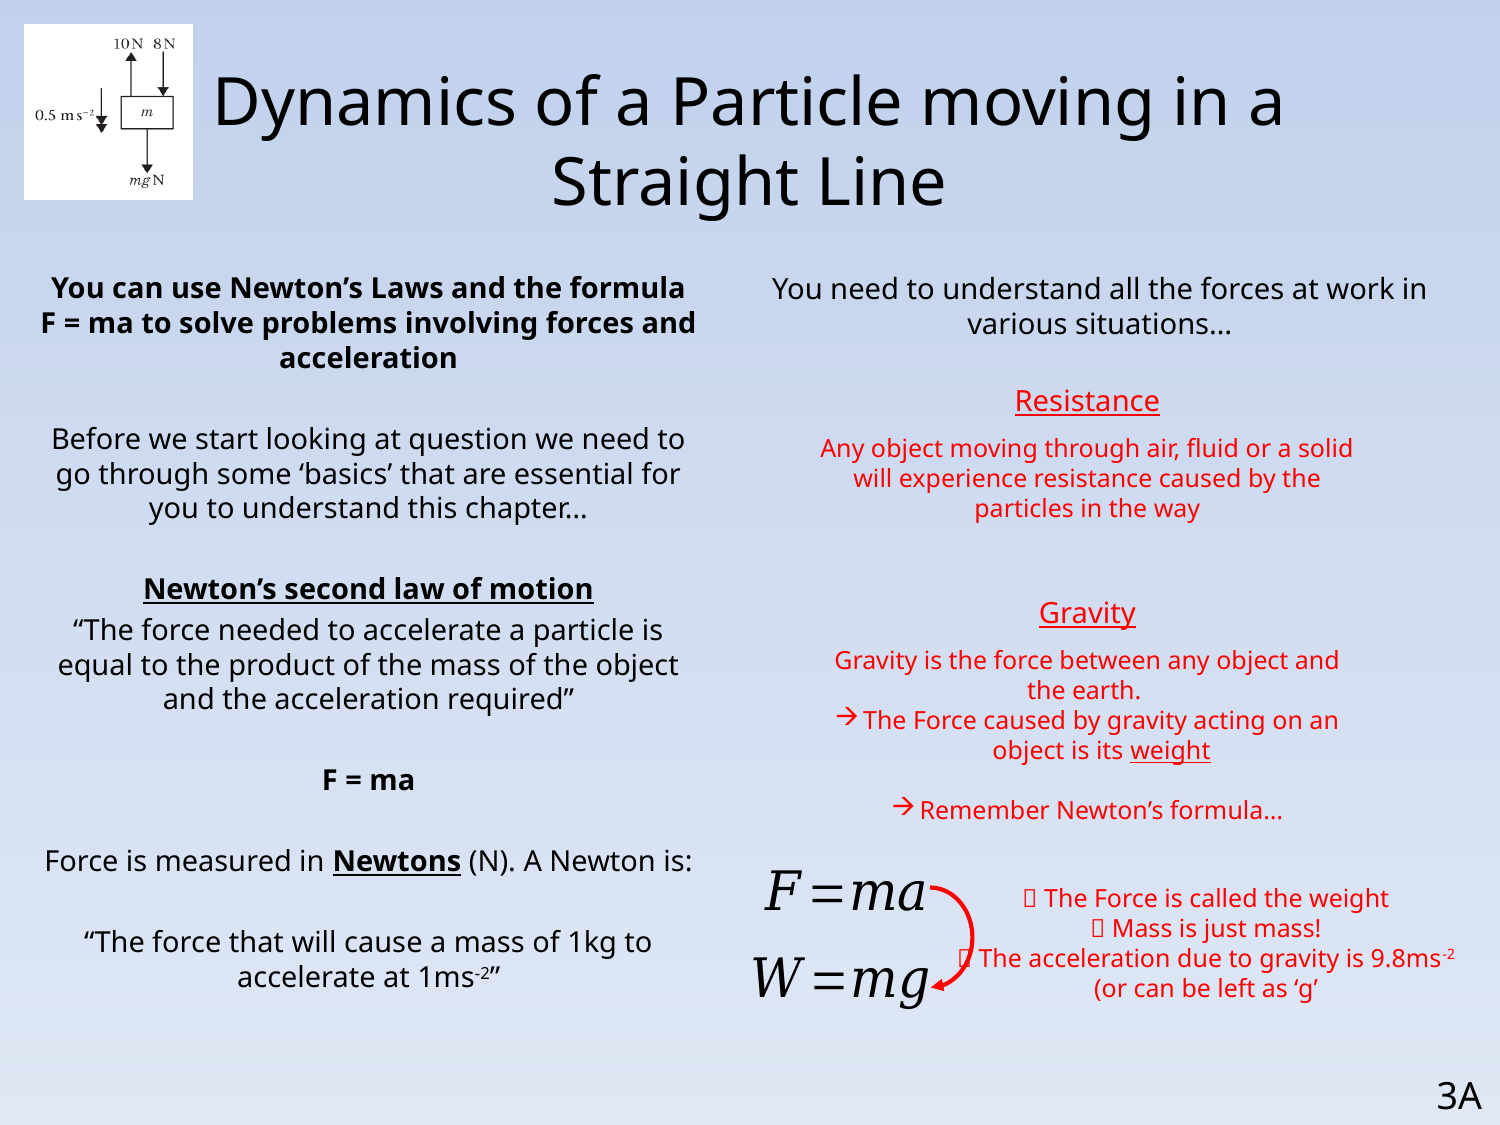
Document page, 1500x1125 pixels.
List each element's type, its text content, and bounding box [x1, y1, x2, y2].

text_box 3A [1421, 1064, 1497, 1125]
text_box [929, 886, 937, 990]
list You can use Newton’s Laws and the formula F = ma to solve problems involving forces and acceleration Before we start looking at question we need to go through some ‘basics’ that are essential for you to understand this chapter… Newton’s second law of motion “The force needed to accelerate a particle is equal to the product of the mass of the object and the acceleration required” F = ma Force is measured in Newtons (N). A Newton is: “The force that will cause a mass of 1kg to accelerate at 1ms-2” [24, 262, 713, 1005]
picture [24, 24, 193, 201]
text_box Resistance [950, 374, 1225, 425]
text_box  The Force is called the weight  Mass is just mass!  The acceleration due to gravity is 9.8ms-2 (or can be left as ‘g’ [937, 874, 1475, 1010]
title Dynamics of a Particle moving in a Straight Line [75, 45, 1425, 233]
text_box You need to understand all the forces at work in various situations… [750, 262, 1450, 1005]
text_box Gravity is the force between any object and the earth. The Force caused by gravity acting on an object is its weight Remember Newton’s formula… [800, 637, 1375, 832]
text_box Any object moving through air, fluid or a solid will experience resistance caused by the particles in the way [800, 425, 1375, 530]
text_box Gravity [950, 587, 1225, 637]
